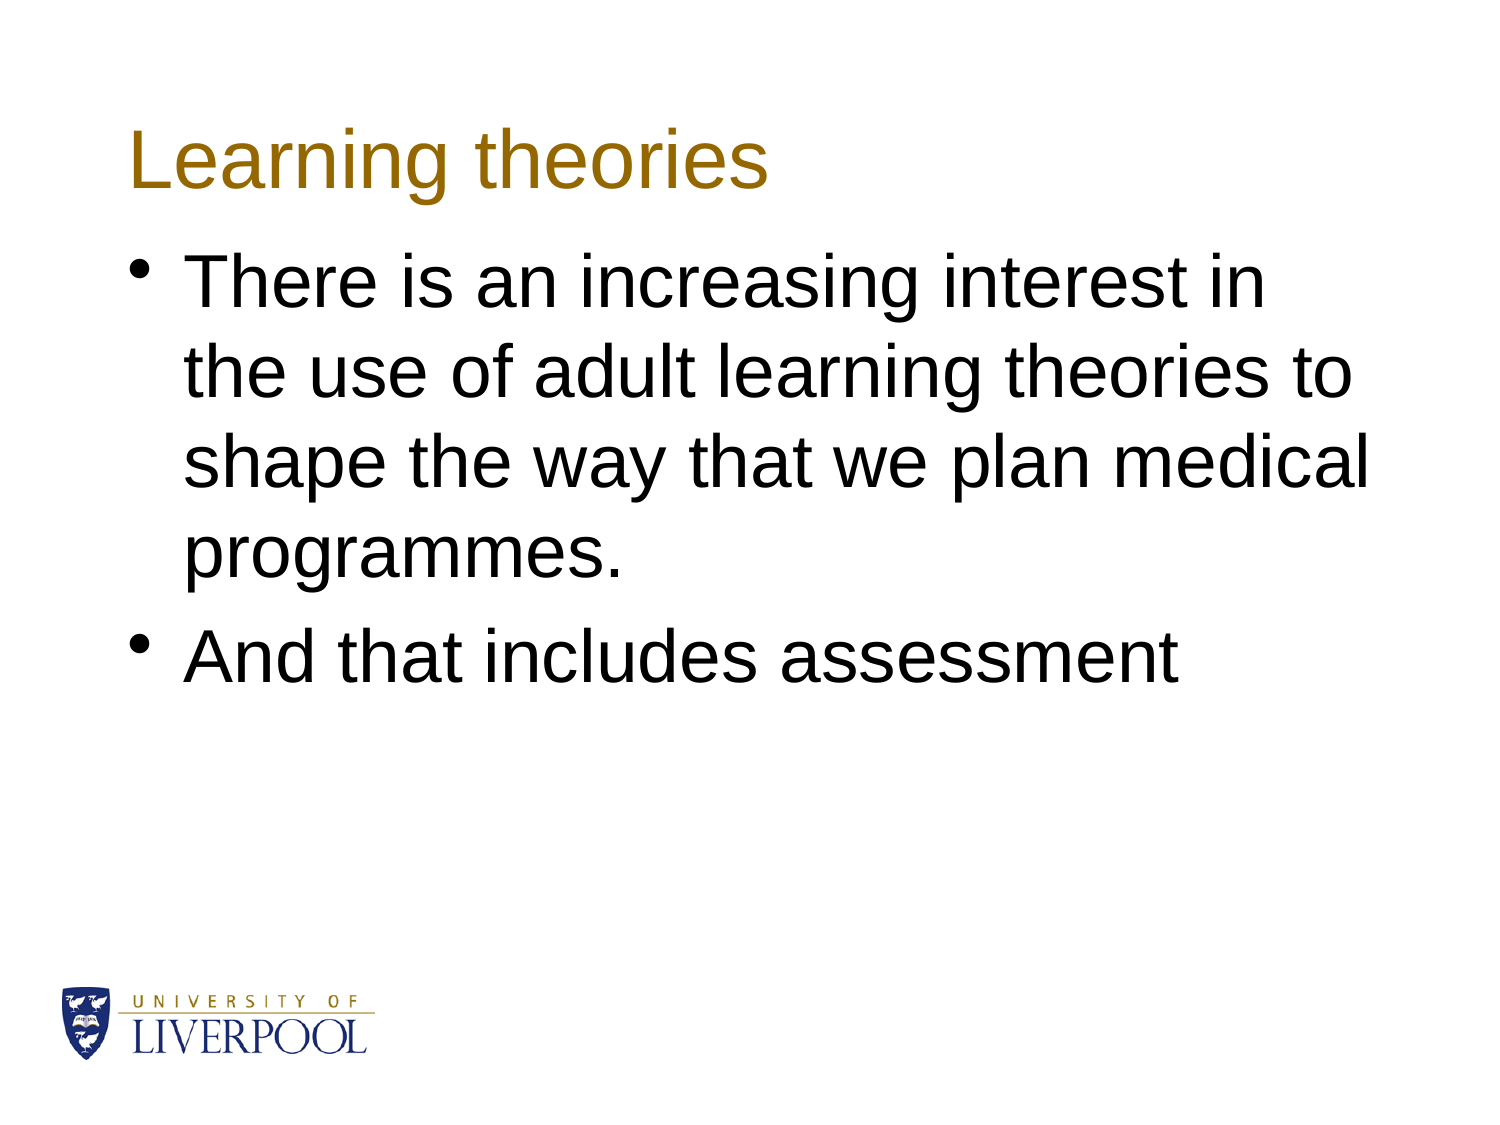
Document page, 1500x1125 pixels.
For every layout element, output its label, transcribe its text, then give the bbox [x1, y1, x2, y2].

title Learning theories [112, 62, 1388, 213]
list There is an increasing interest in the use of adult learning theories to shape the way that we plan medical programmes. And that includes assessment [112, 224, 1388, 965]
picture [62, 987, 375, 1060]
